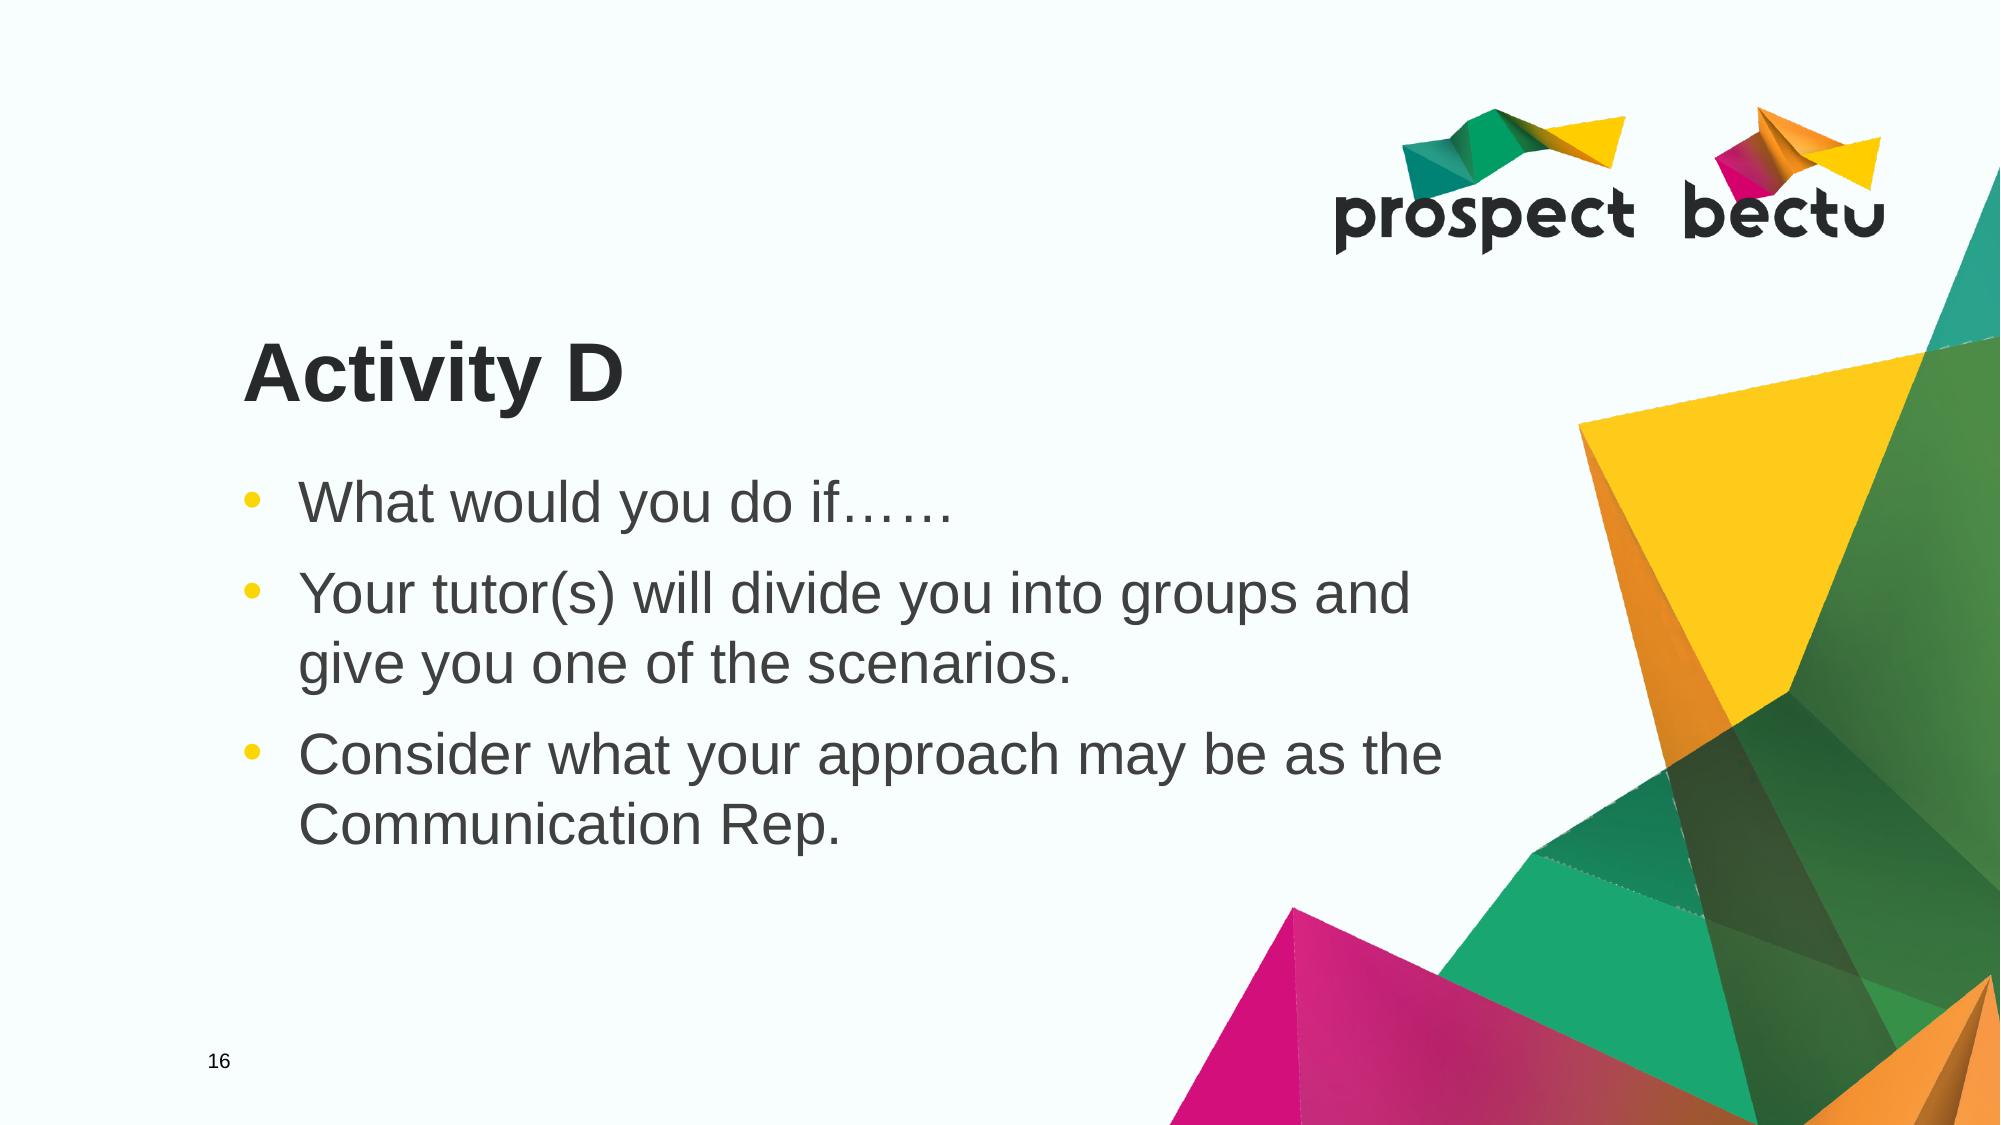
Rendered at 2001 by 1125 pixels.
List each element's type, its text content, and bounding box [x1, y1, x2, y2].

title Activity D [242, 146, 1516, 418]
picture [1169, 0, 2000, 1125]
list What would you do if…… Your tutor(s) will divide you into groups and give you one of the scenarios. Consider what your approach may be as the Communication Rep. [242, 464, 1516, 980]
